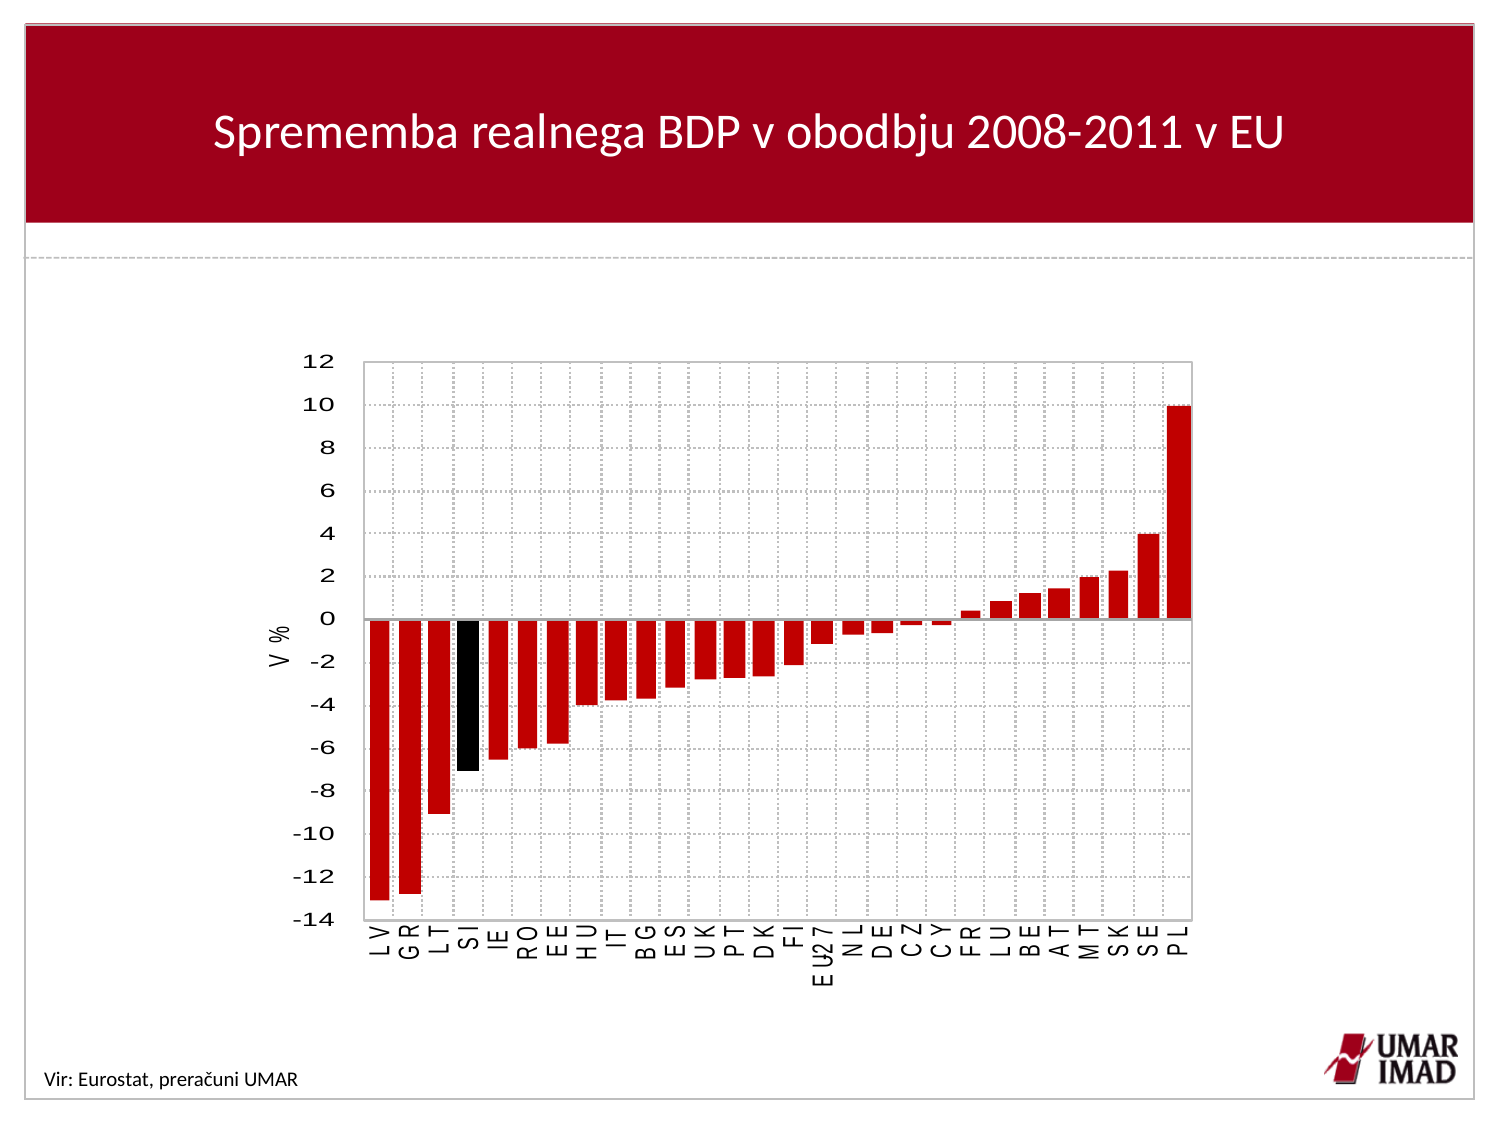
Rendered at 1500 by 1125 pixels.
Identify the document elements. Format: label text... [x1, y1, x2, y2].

title Sprememba realnega BDP v obodbju 2008-2011 v EU [58, 58, 1442, 200]
picture [1324, 1031, 1458, 1087]
picture [253, 349, 1223, 1000]
text_box Vir: Eurostat, preračuni UMAR [29, 1058, 1260, 1099]
